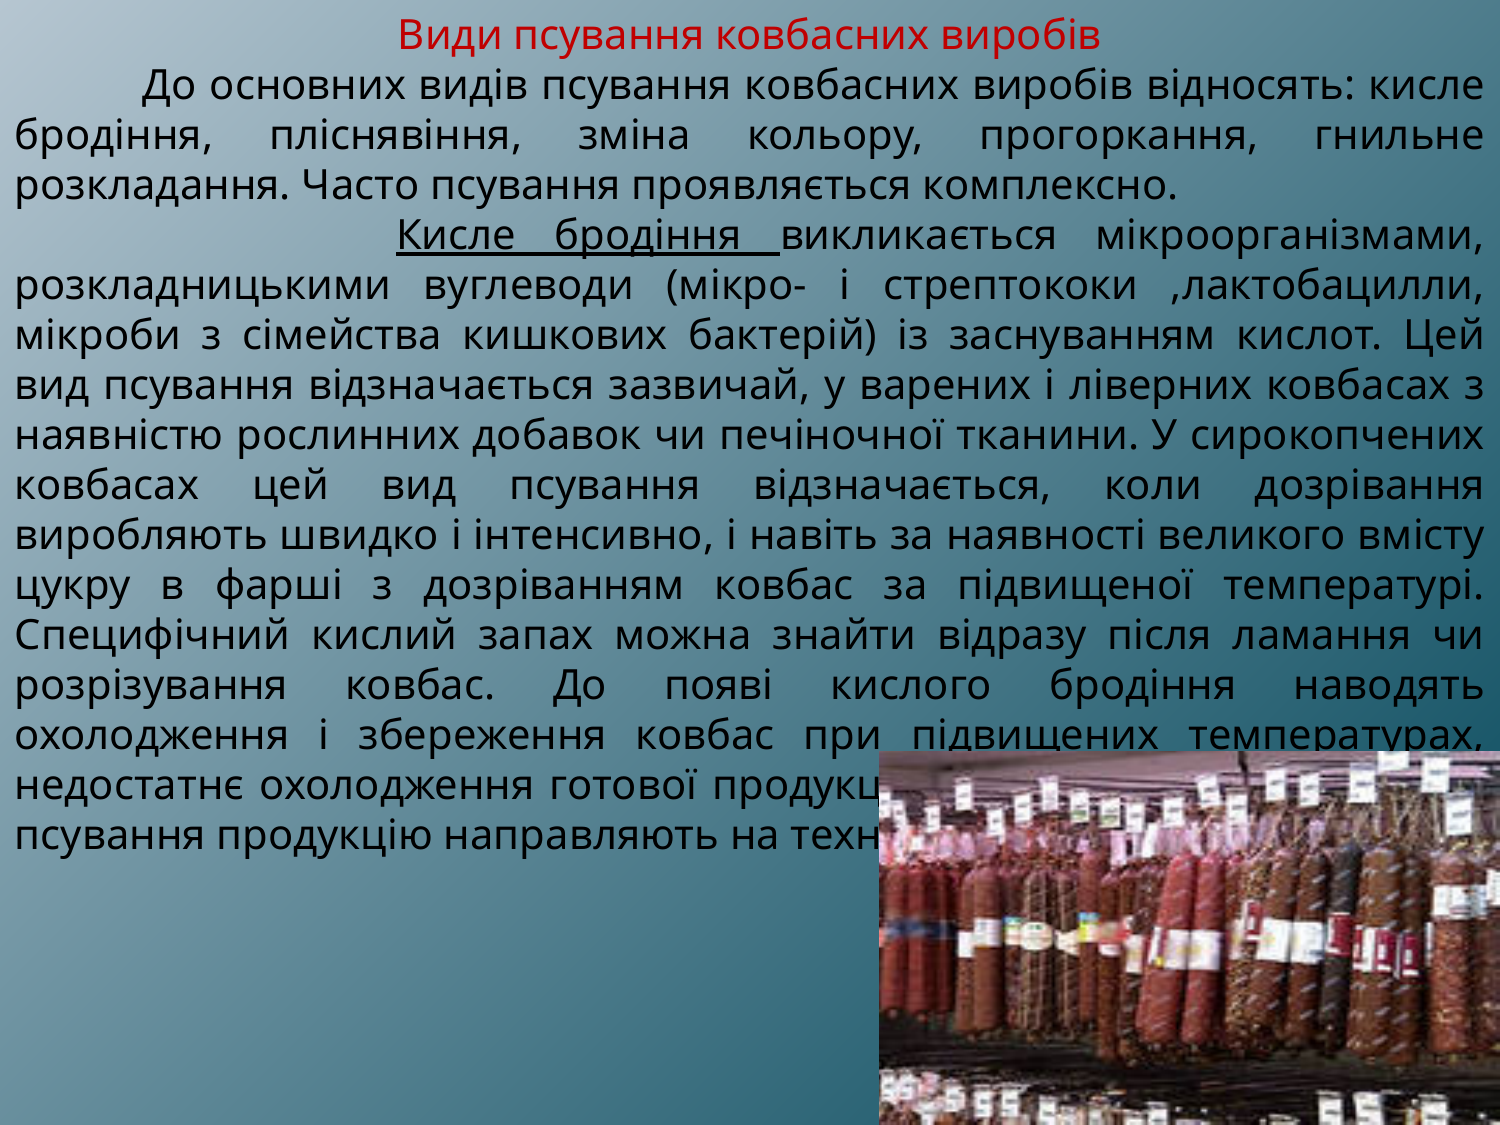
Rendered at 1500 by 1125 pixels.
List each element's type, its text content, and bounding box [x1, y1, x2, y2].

picture [879, 751, 1500, 1125]
text_box Види псування ковбасних виробів До основних видів псування ковбасних виробів відносять: кисле бродіння, пліснявіння, зміна кольору, прогоркання, гнильне розкладання. Часто псування проявляється комплексно. Кисле бродіння викликається мікроорганізмами, розкладницькими вуглеводи (мікро- і стрептококи ,лактобацилли, мікроби з сімейства кишкових бактерій) із заснуванням кислот. Цей вид псування відзначається зазвичай, у варених і ліверних ковбасах з наявністю рослинних добавок чи печіночної тканини. У сирокопчених ковбасах цей вид псування відзначається, коли дозрівання виробляють швидко і інтенсивно, і навіть за наявності великого вмісту цукру в фарші з дозріванням ковбас за підвищеної температурі. Специфічний кислий запах можна знайти відразу після ламання чи розрізування ковбас. До появі кислого бродіння наводять охолодження і збереження ковбас при підвищених температурах, недостатнє охолодження готової продукції. При виявленні цього виду псування продукцію направляють на технічні мети. [0, 0, 1500, 911]
